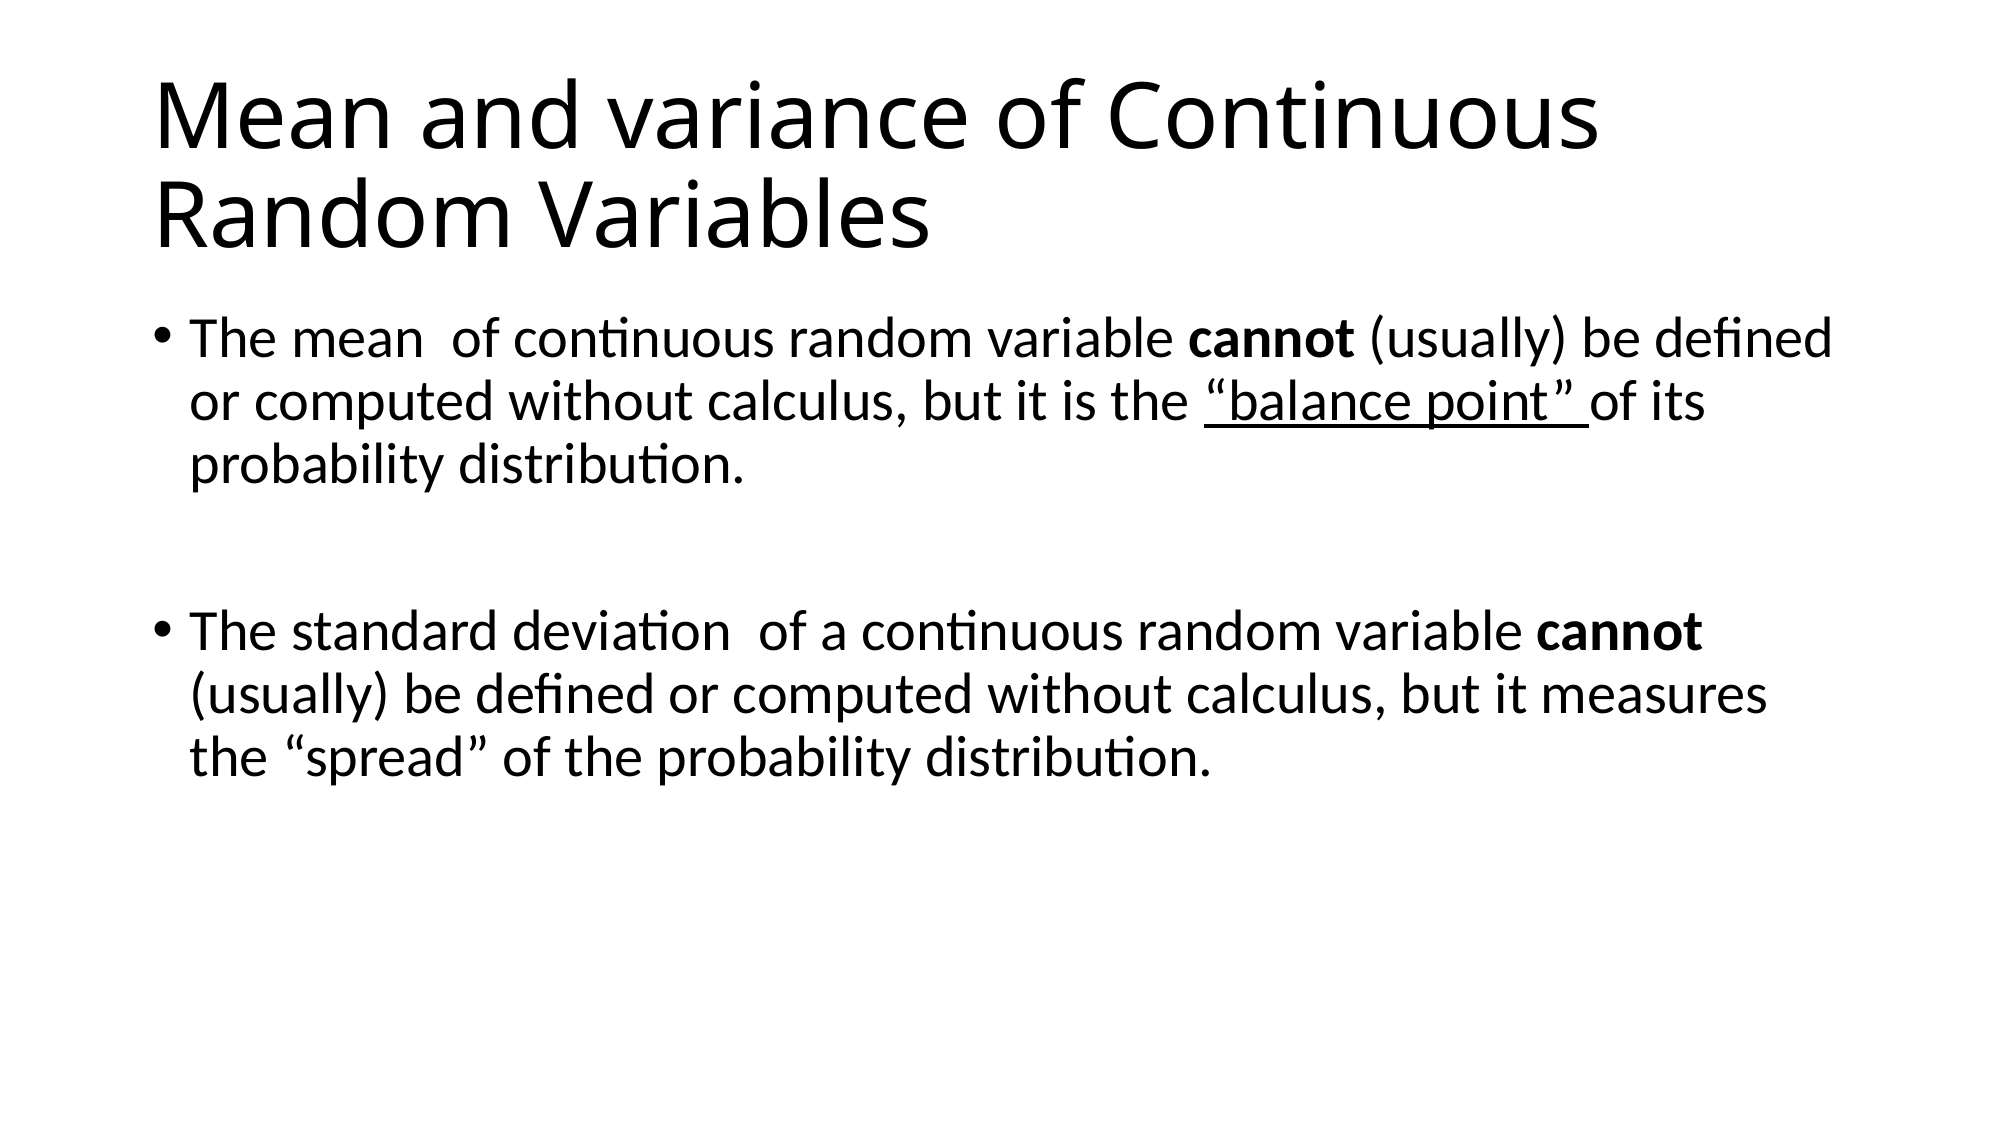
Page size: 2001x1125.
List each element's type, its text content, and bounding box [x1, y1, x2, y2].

title Mean and variance of Continuous Random Variables [137, 59, 1863, 278]
